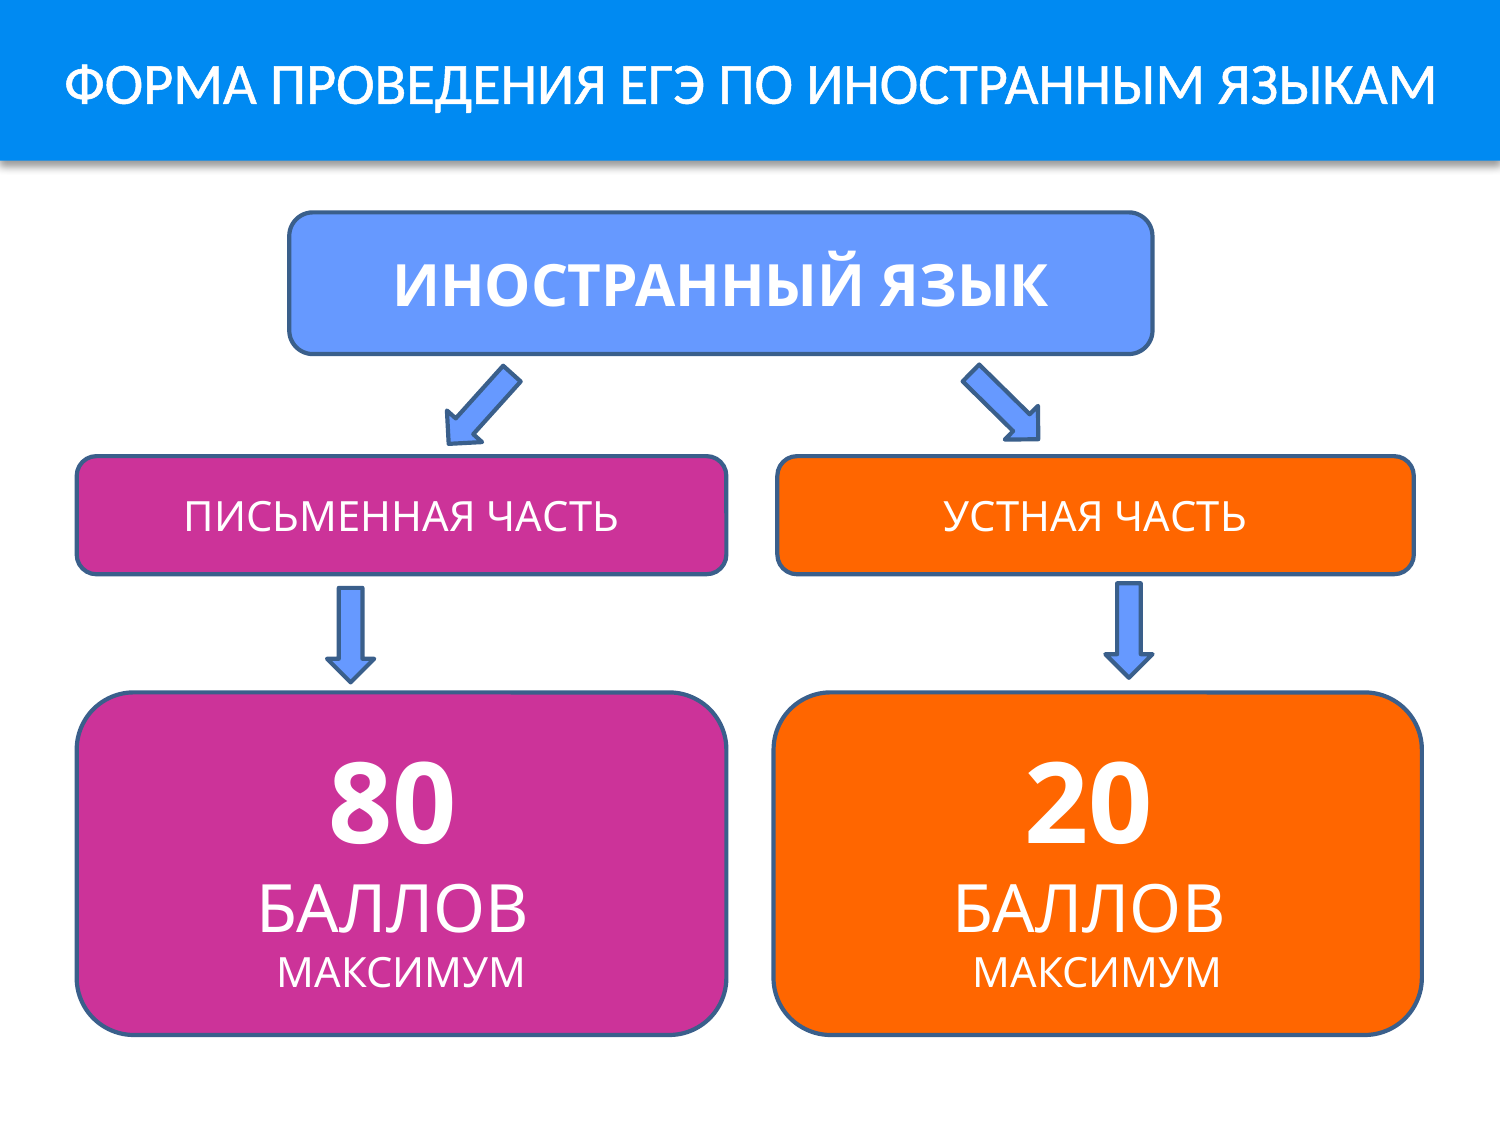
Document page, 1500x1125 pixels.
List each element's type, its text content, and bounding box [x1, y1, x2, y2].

text_box ИНОСТРАННЫЙ ЯЗЫК [287, 210, 1155, 357]
text_box [1103, 581, 1155, 680]
text_box УСТНАЯ ЧАСТЬ [775, 454, 1416, 577]
text_box 80 БАЛЛОВ МАКСИМУМ [74, 690, 729, 1038]
text_box ФОРМА ПРОВЕДЕНИЯ ЕГЭ ПО ИНОСТРАННЫМ ЯЗЫКАМ [0, 0, 1500, 163]
text_box [960, 362, 1041, 442]
text_box 20 БАЛЛОВ МАКСИМУМ [771, 690, 1424, 1038]
text_box [325, 585, 377, 685]
text_box ПИСЬМЕННАЯ ЧАСТЬ [74, 454, 729, 577]
text_box [444, 363, 523, 446]
